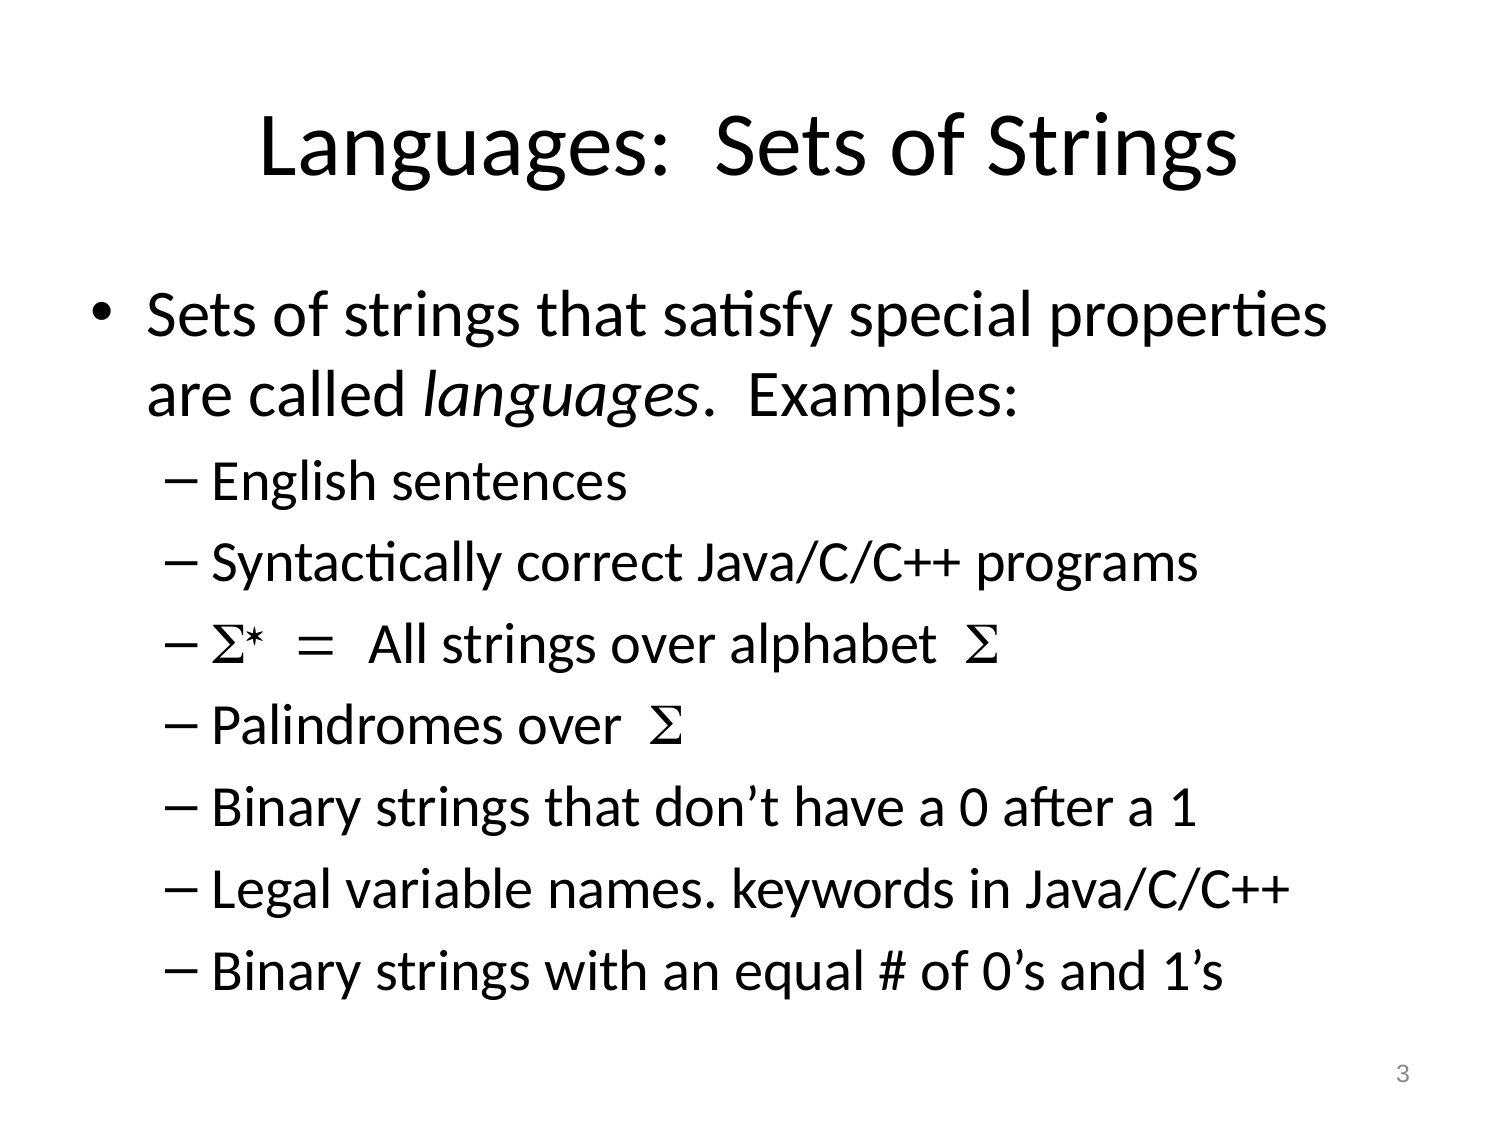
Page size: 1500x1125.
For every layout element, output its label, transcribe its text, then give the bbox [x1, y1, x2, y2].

title Languages: Sets of Strings [75, 45, 1425, 233]
list Sets of strings that satisfy special properties are called languages. Examples: English sentences Syntactically correct Java/C/C++ programs * = All strings over alphabet  Palindromes over  Binary strings that don’t have a 0 after a 1 Legal variable names. keywords in Java/C/C++ Binary strings with an equal # of 0’s and 1’s [75, 262, 1425, 1005]
slide_number 3 [1074, 1042, 1425, 1103]
